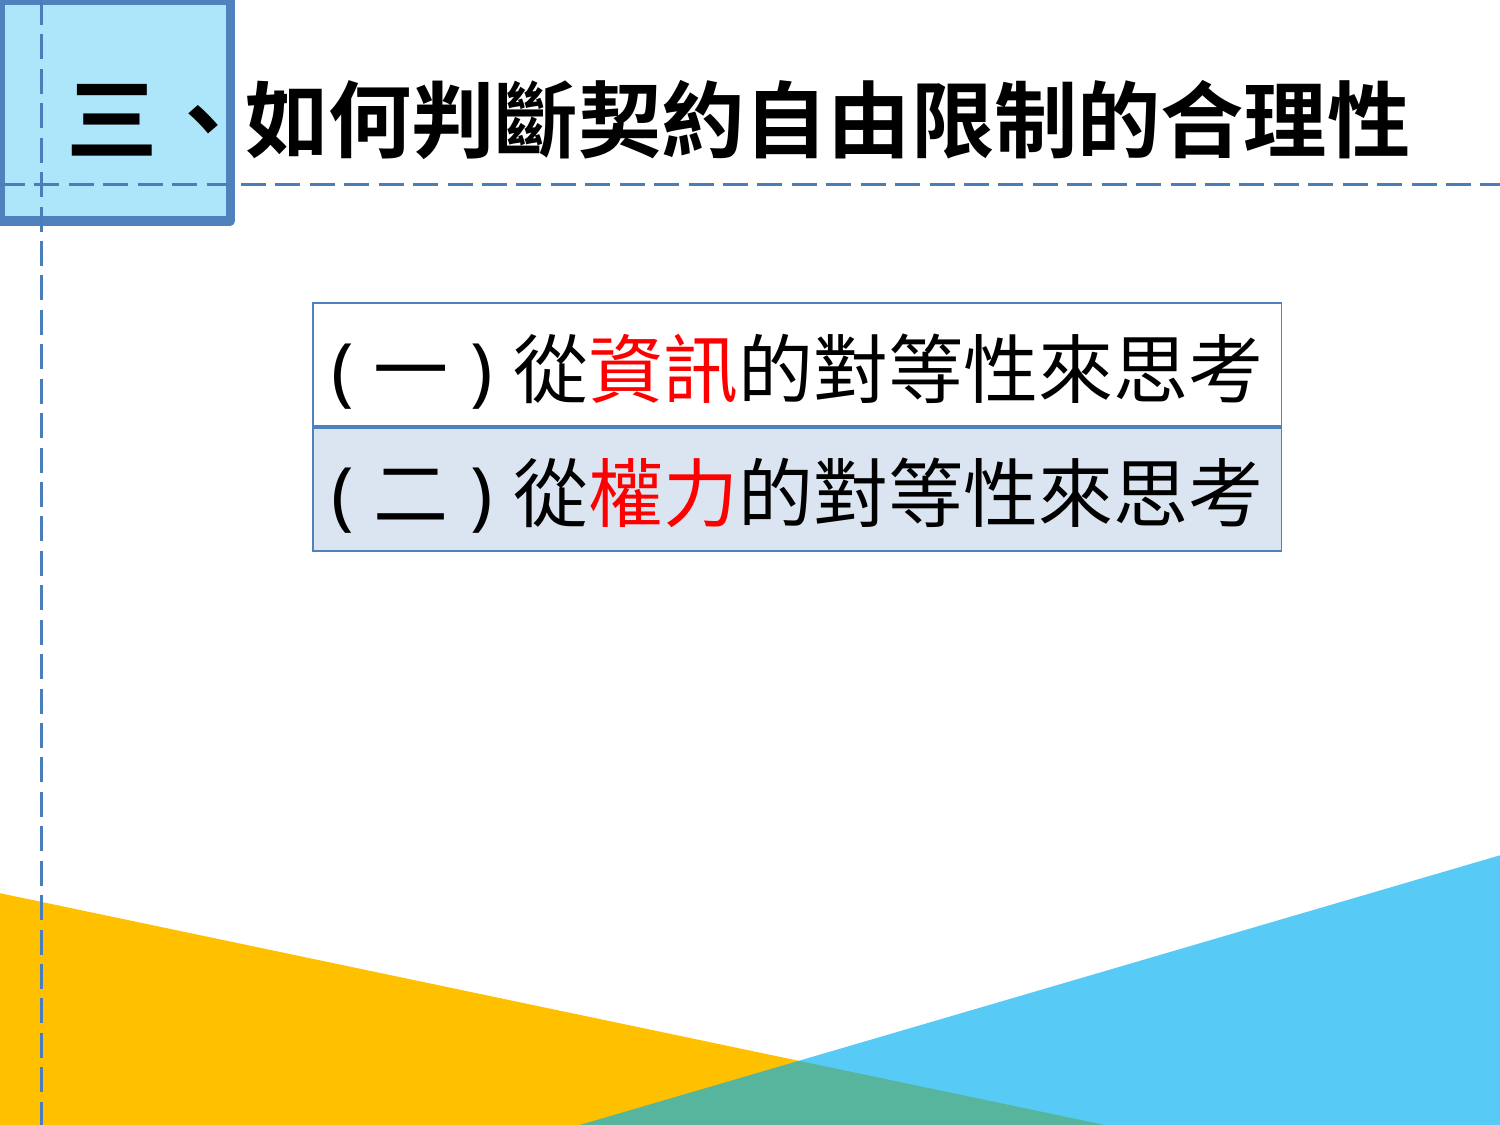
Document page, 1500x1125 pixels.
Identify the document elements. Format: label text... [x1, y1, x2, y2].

table_cell (二)從權力的對等性來思考 [314, 429, 1281, 550]
table_header (一)從資訊的對等性來思考 [314, 304, 1281, 425]
title 如何判斷契約自由限制的合理性 [230, 23, 1483, 212]
text_box 三、 [51, 54, 230, 180]
